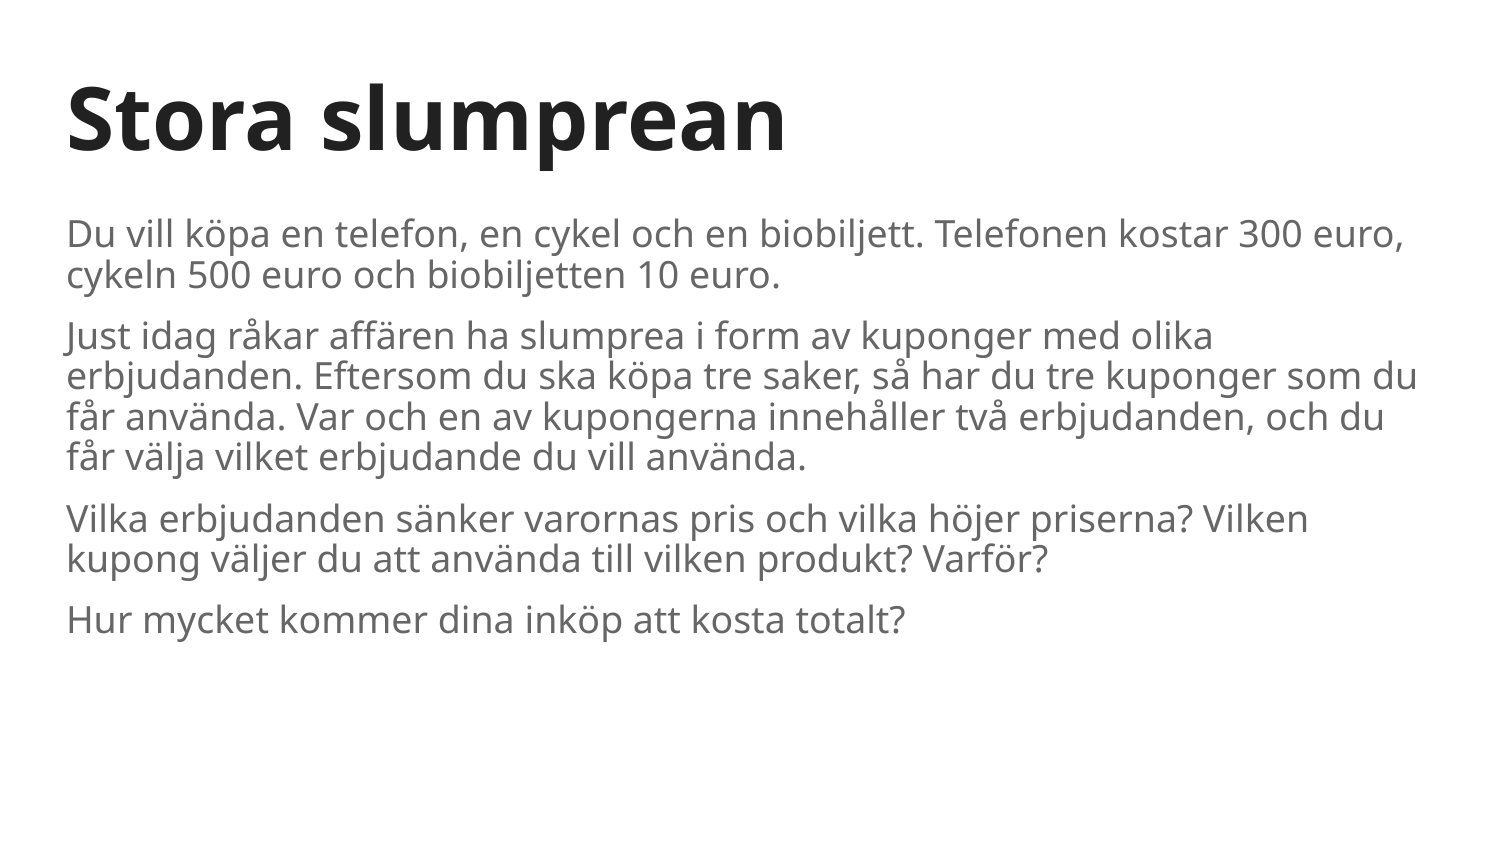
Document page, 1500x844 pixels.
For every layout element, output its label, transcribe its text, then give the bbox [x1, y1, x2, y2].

title Stora slumprean [51, 48, 1449, 180]
list Du vill köpa en telefon, en cykel och en biobiljett. Telefonen kostar 300 euro, cykeln 500 euro och biobiljetten 10 euro. Just idag råkar affären ha slumprea i form av kuponger med olika erbjudanden. Eftersom du ska köpa tre saker, så har du tre kuponger som du får använda. Var och en av kupongerna innehåller två erbjudanden, och du får välja vilket erbjudande du vill använda. Vilka erbjudanden sänker varornas pris och vilka höjer priserna? Vilken kupong väljer du att använda till vilken produkt? Varför? Hur mycket kommer dina inköp att kosta totalt? [51, 200, 1449, 749]
